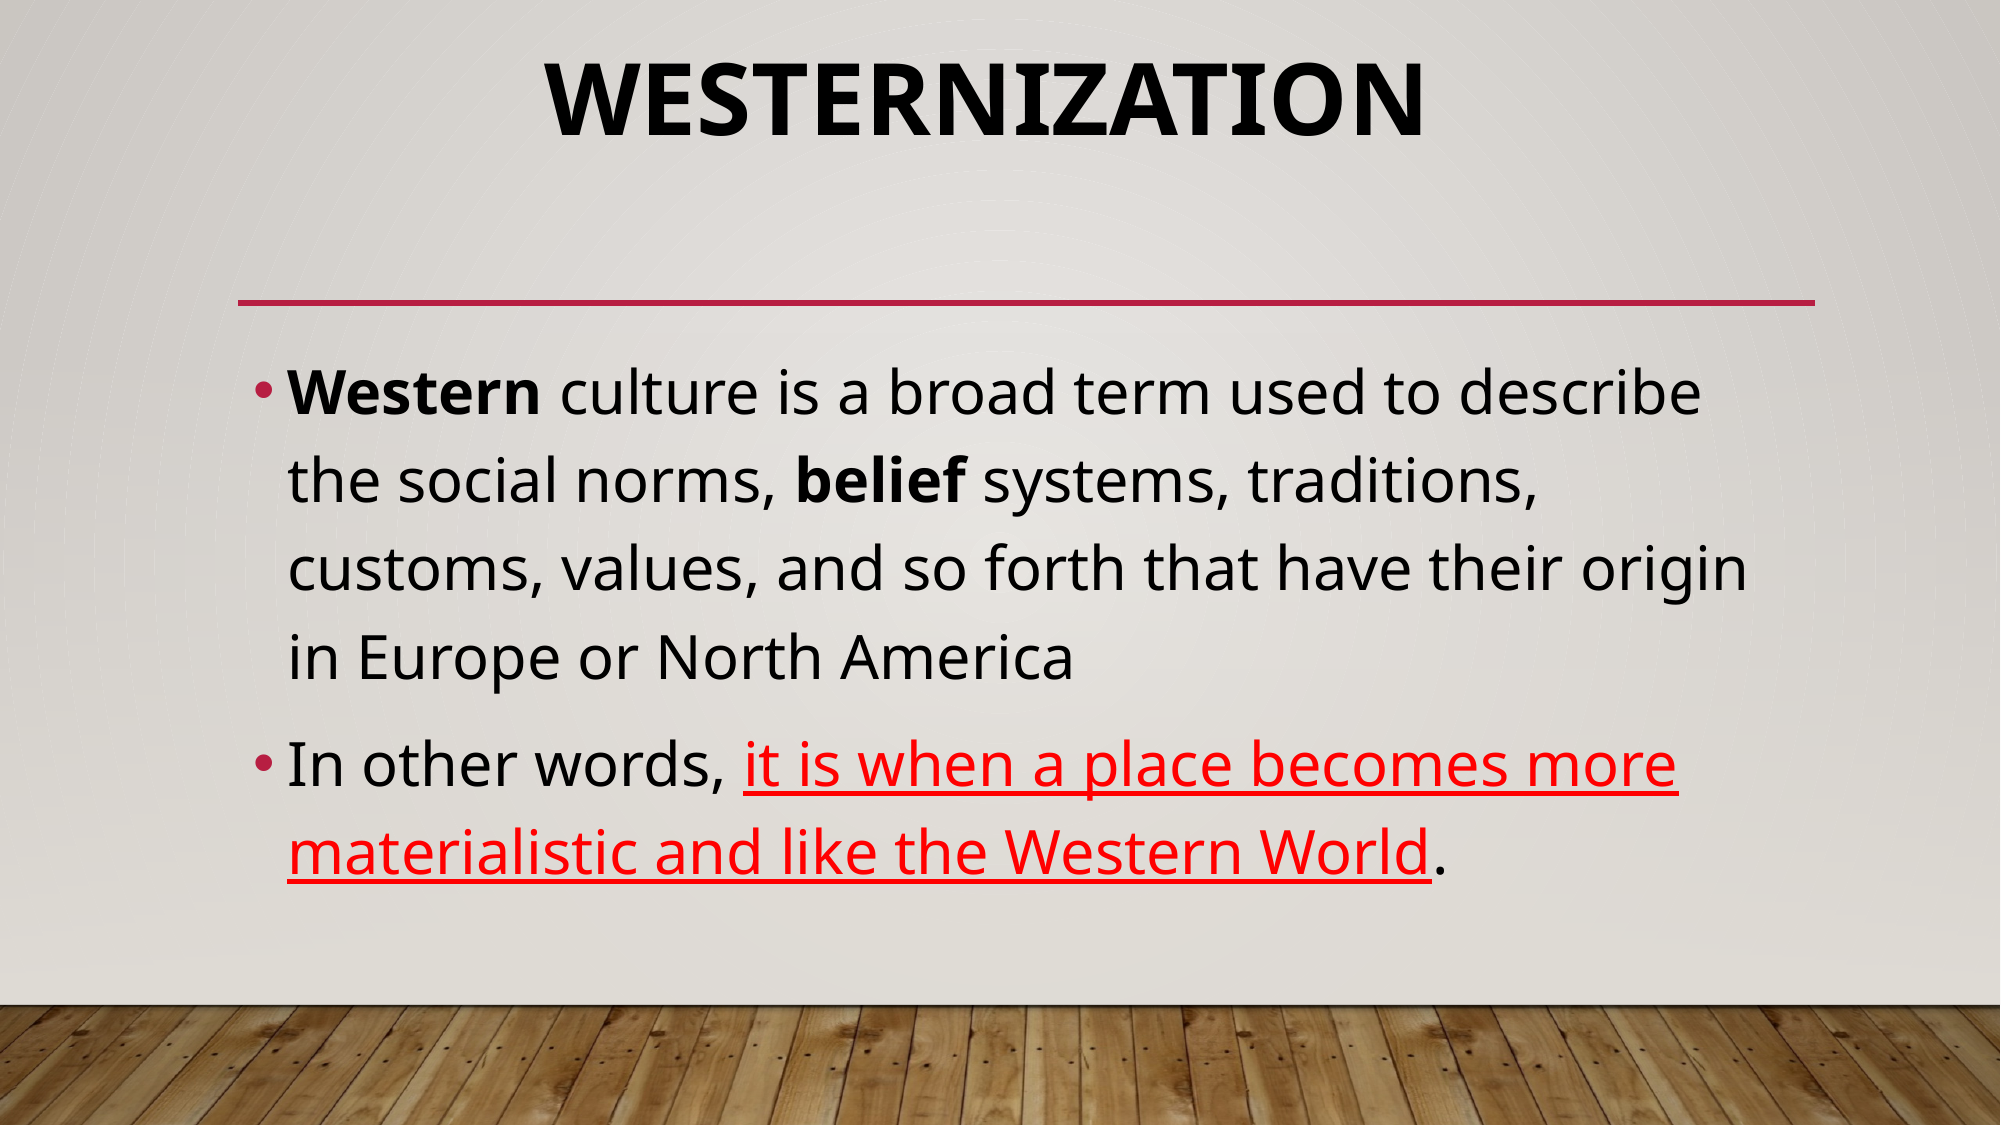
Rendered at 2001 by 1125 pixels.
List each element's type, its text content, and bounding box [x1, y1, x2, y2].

list Western culture is a broad term used to describe the social norms, belief systems, traditions, customs, values, and so forth that have their origin in Europe or North America In other words, it is when a place becomes more materialistic and like the Western World. [238, 330, 1814, 897]
picture [0, 1005, 2000, 1125]
title Westernization [212, 41, 1788, 214]
